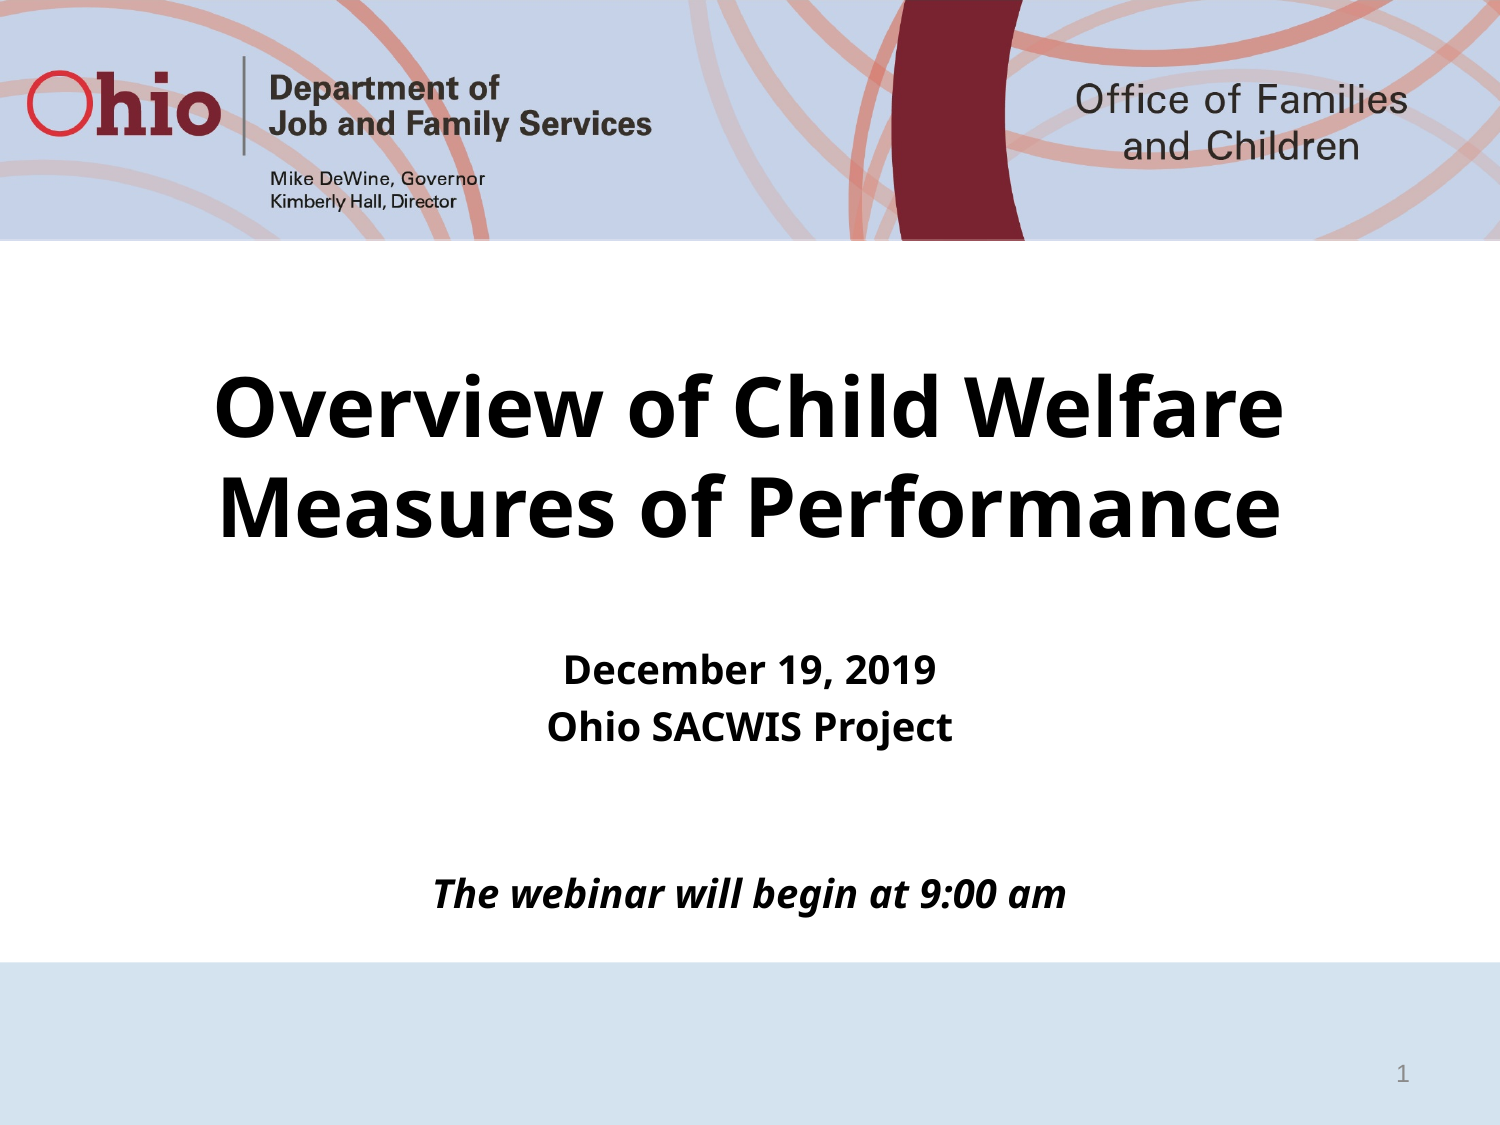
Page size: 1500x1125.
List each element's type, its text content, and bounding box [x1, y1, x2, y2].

slide_number 1 [1074, 1042, 1425, 1103]
title Overview of Child Welfare Measures of Performance [112, 296, 1388, 672]
text_box [0, 960, 1500, 1125]
picture [0, 0, 1500, 241]
subtitle December 19, 2019 Ohio SACWIS Project The webinar will begin at 9:00 am [225, 637, 1275, 925]
